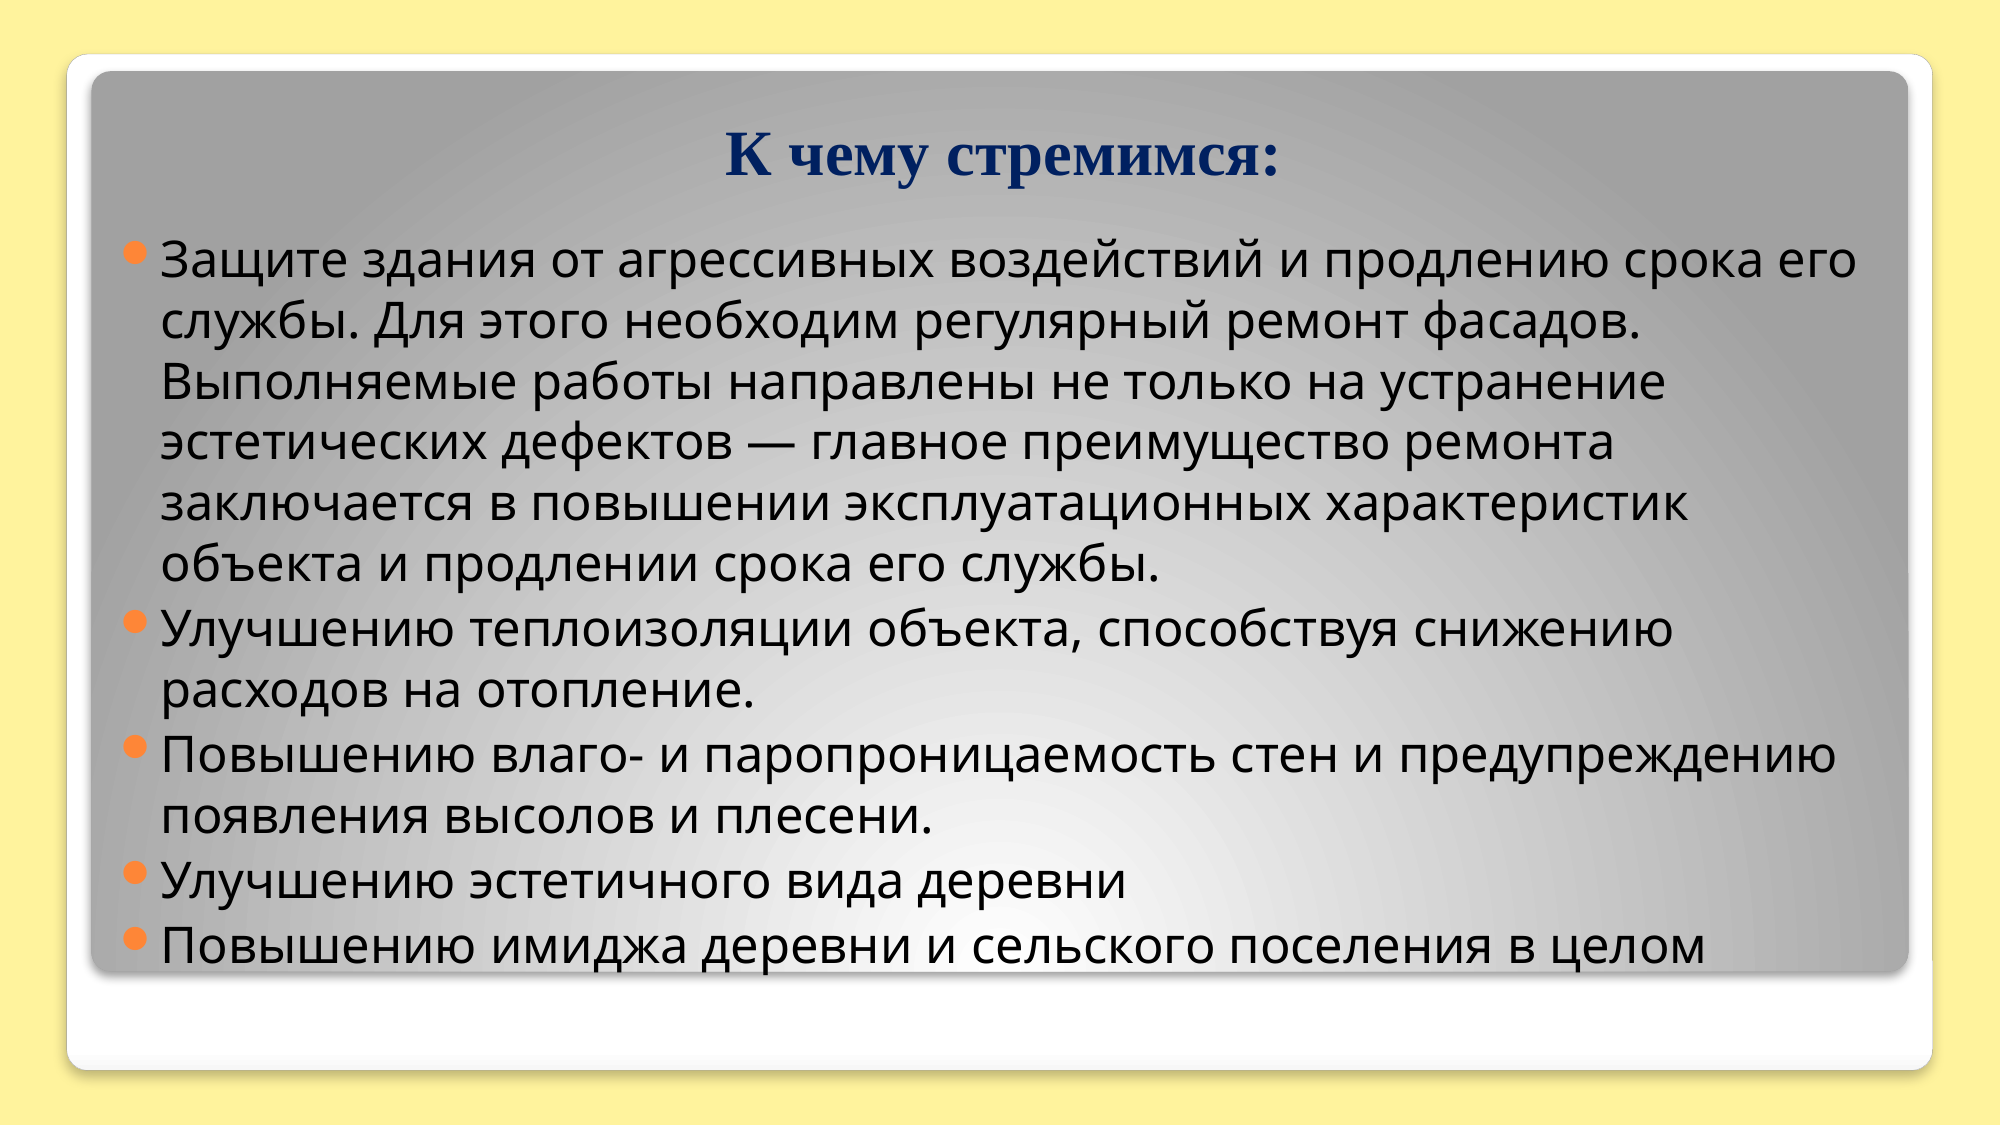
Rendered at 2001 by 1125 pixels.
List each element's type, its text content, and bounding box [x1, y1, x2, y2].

title К чему стремимся: [111, 74, 1898, 197]
list Защите здания от агрессивных воздействий и продлению срока его службы. Для этого необходим регулярный ремонт фасадов. Выполняемые работы направлены не только на устранение эстетических дефектов — главное преимущество ремонта заключается в повышении эксплуатационных характеристик объекта и продлении срока его службы. Улучшению теплоизоляции объекта, способствуя снижению расходов на отопление. Повышению влаго- и паропроницаемость стен и предупреждению появления высолов и плесени. Улучшению эстетичного вида деревни Повышению имиджа деревни и сельского поселения в целом [90, 212, 1905, 991]
